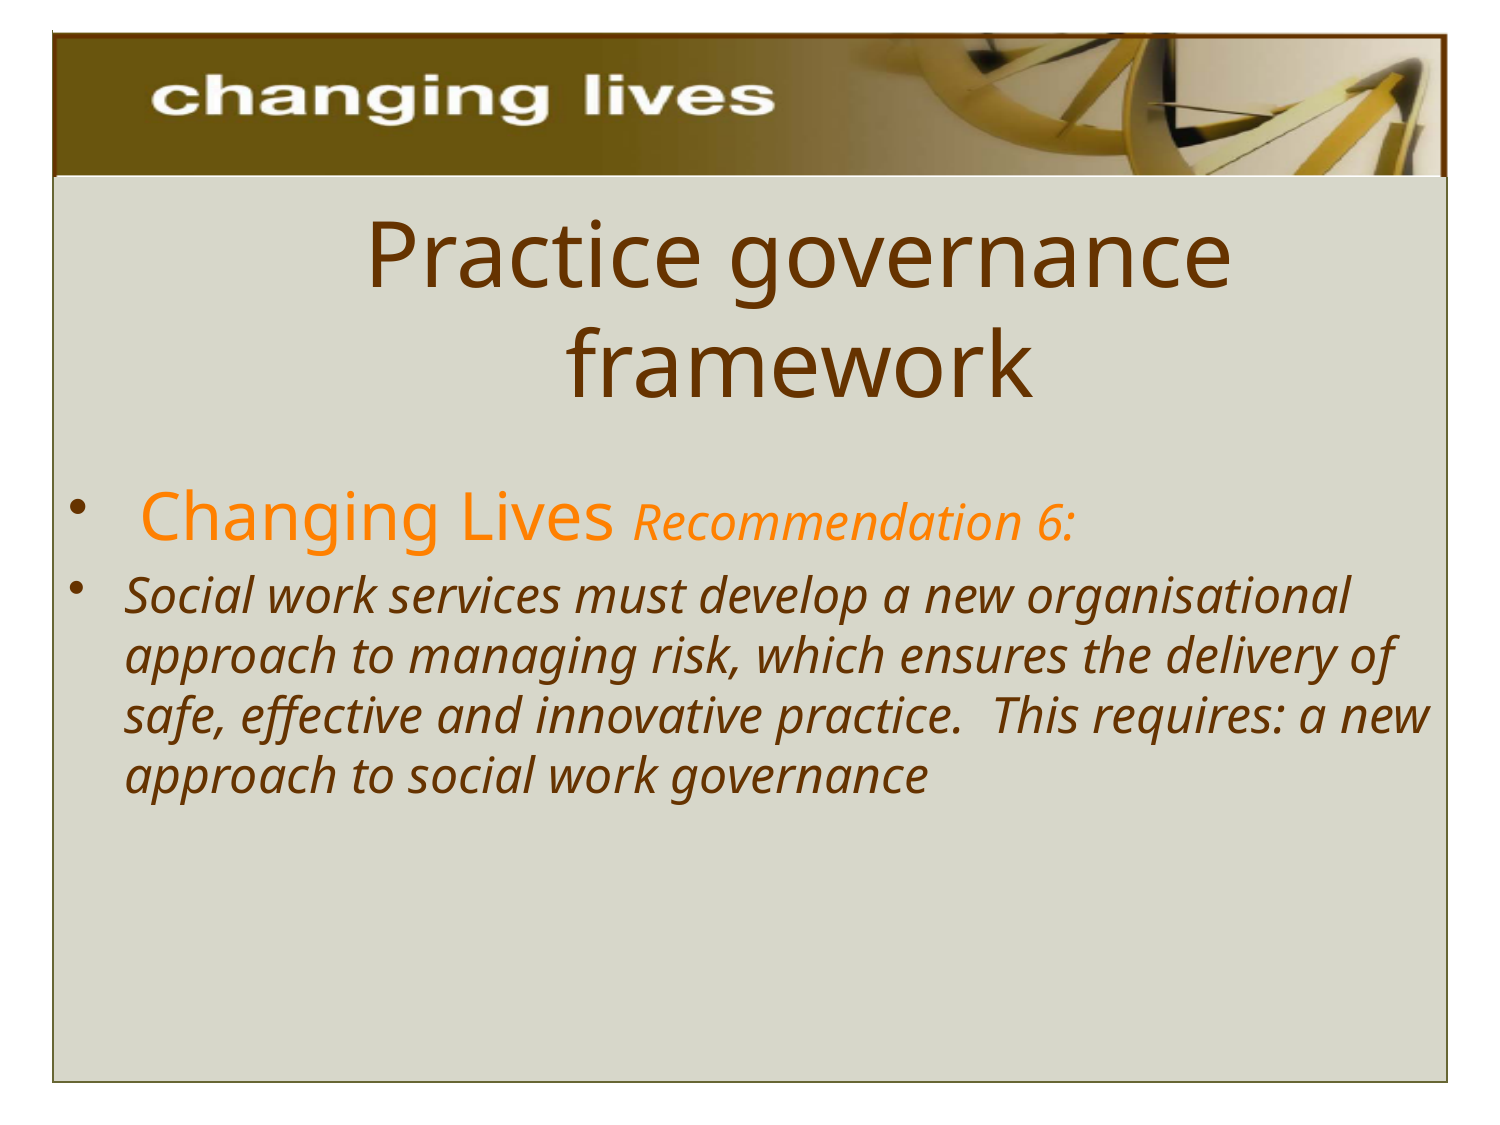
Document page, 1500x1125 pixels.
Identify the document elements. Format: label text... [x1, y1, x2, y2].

list Changing Lives Recommendation 6: Social work services must develop a new organisational approach to managing risk, which ensures the delivery of safe, effective and innovative practice. This requires: a new approach to social work governance [53, 466, 1447, 1125]
title Practice governance framework [125, 212, 1475, 400]
picture [53, 30, 1450, 177]
